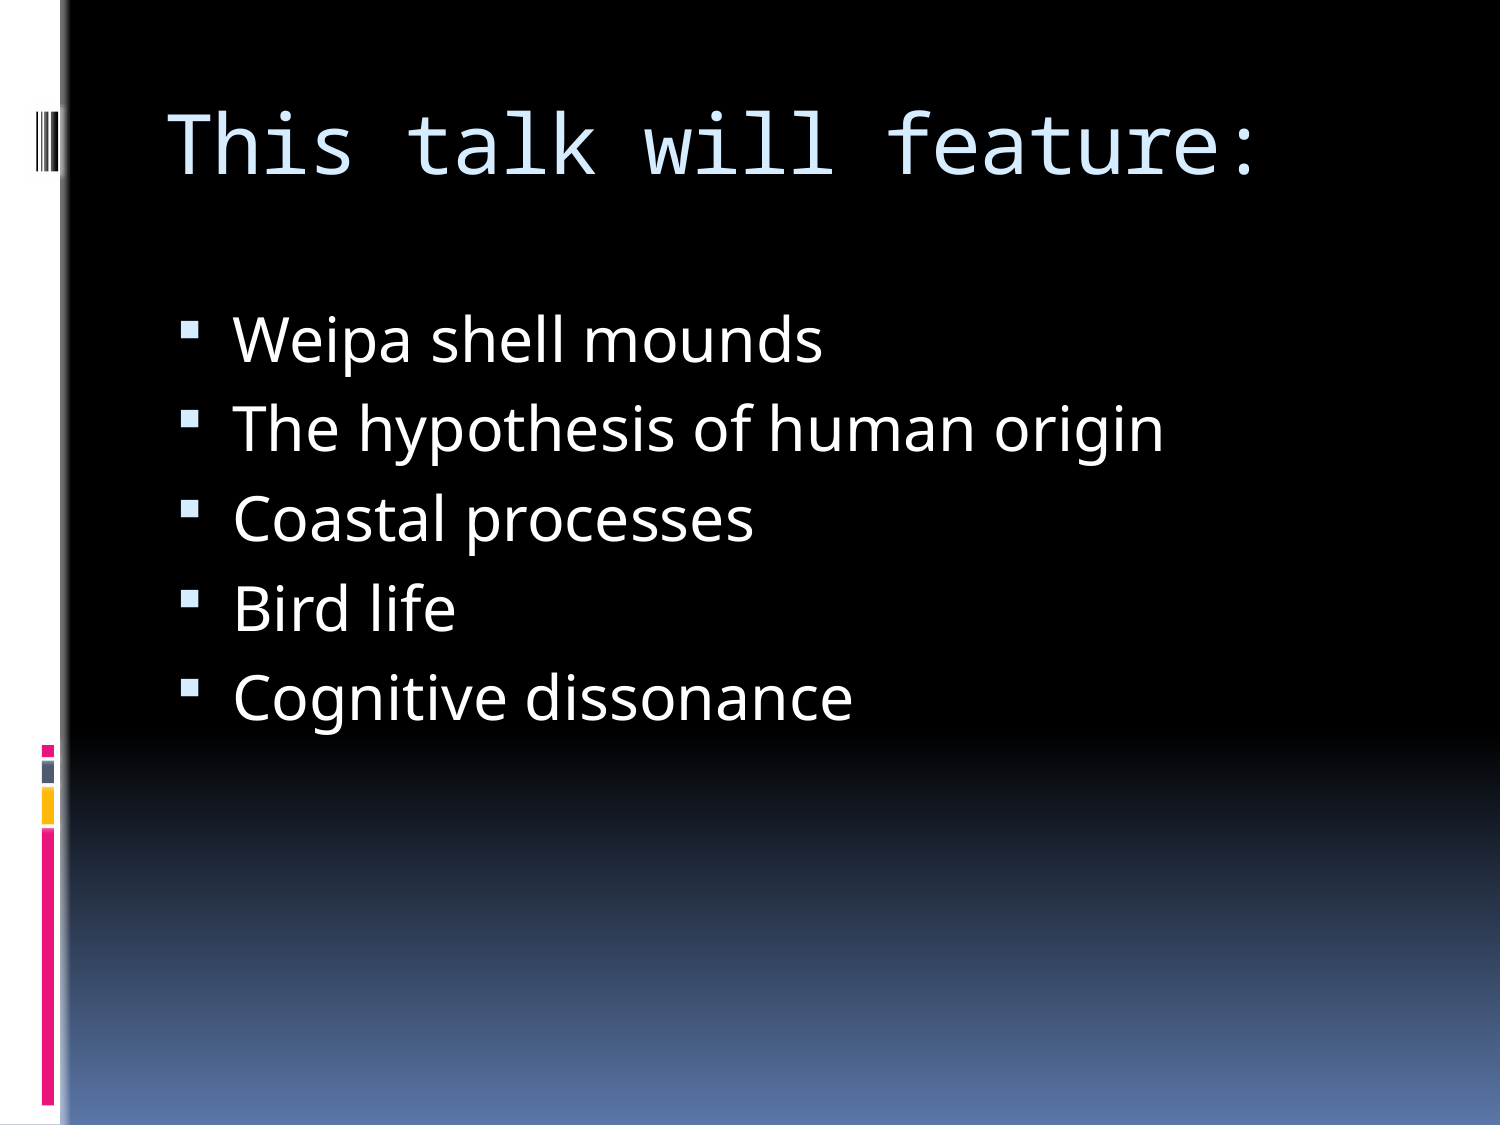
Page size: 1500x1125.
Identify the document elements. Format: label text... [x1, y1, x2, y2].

list Weipa shell mounds The hypothesis of human origin Coastal processes Bird life Cognitive dissonance [150, 292, 1425, 1043]
title This talk will feature: [150, 83, 1425, 234]
